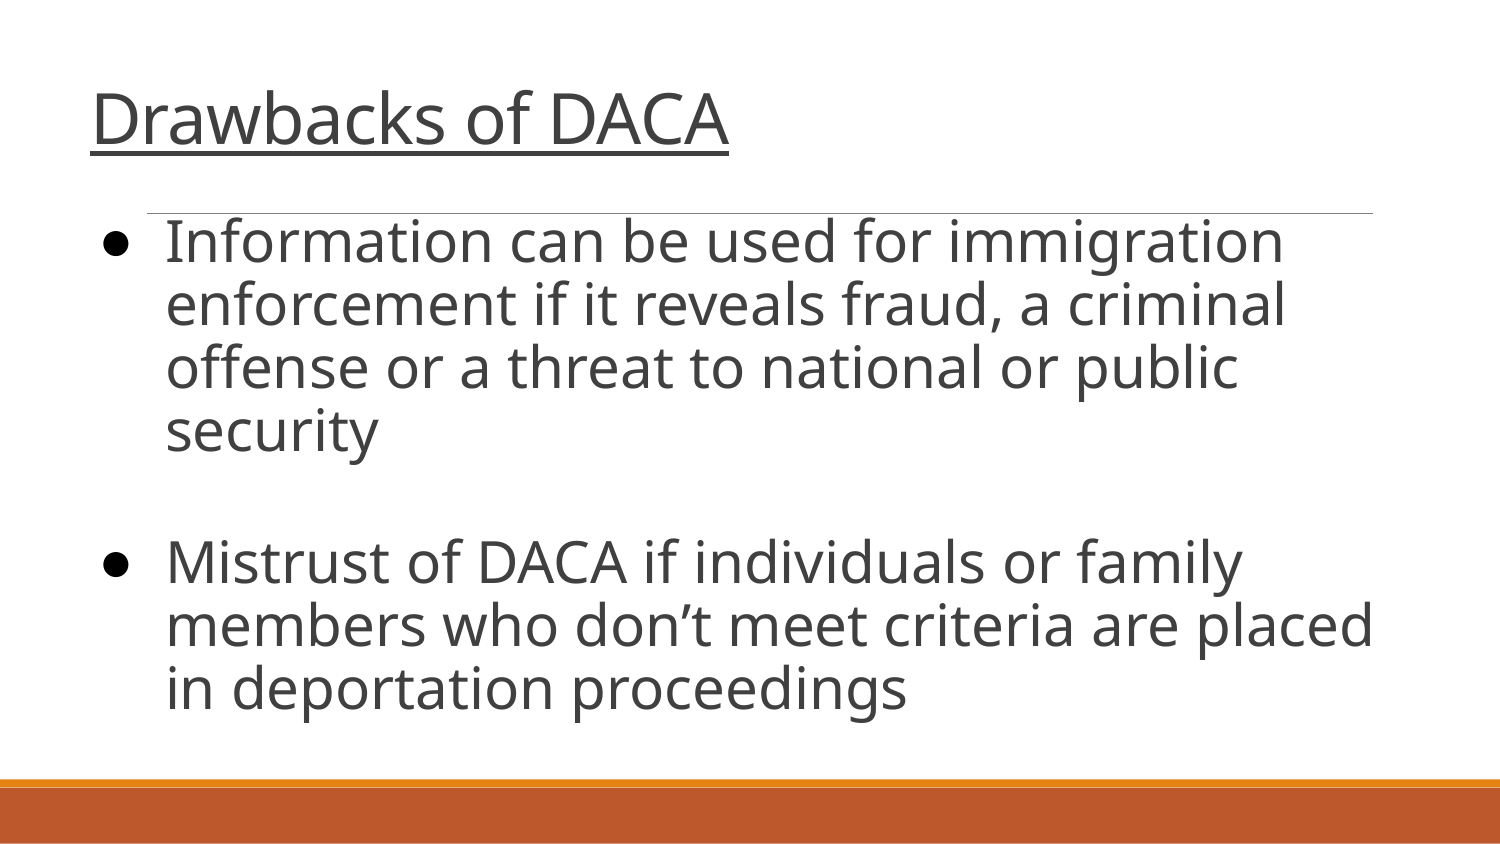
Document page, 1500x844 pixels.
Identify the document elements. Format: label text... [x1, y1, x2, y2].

title Drawbacks of DACA [75, 33, 1425, 175]
list Information can be used for immigration enforcement if it reveals fraud, a criminal offense or a threat to national or public security Mistrust of DACA if individuals or family members who don’t meet criteria are placed in deportation proceedings [75, 196, 1425, 808]
